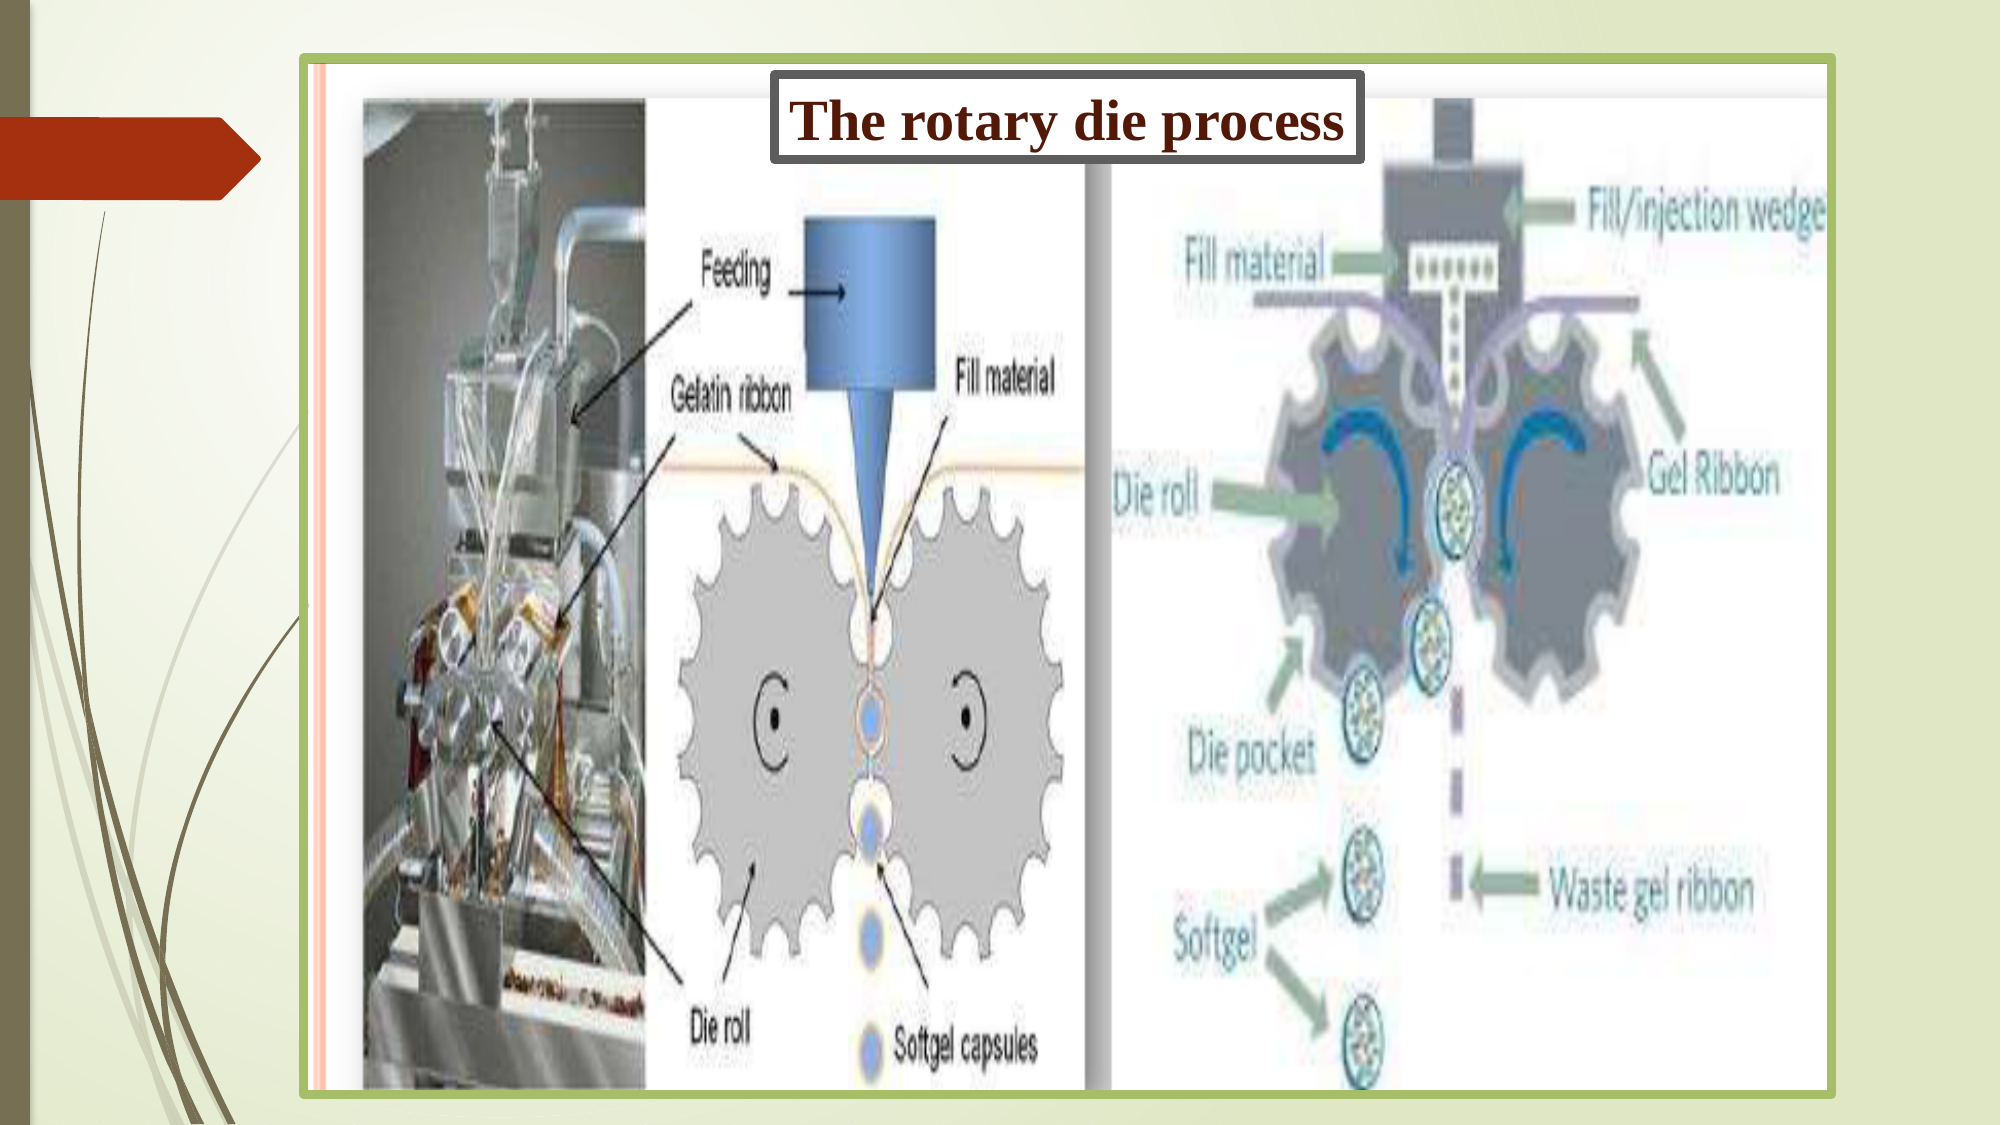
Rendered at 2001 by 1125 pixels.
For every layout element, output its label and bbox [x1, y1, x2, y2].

picture [307, 61, 1828, 1090]
